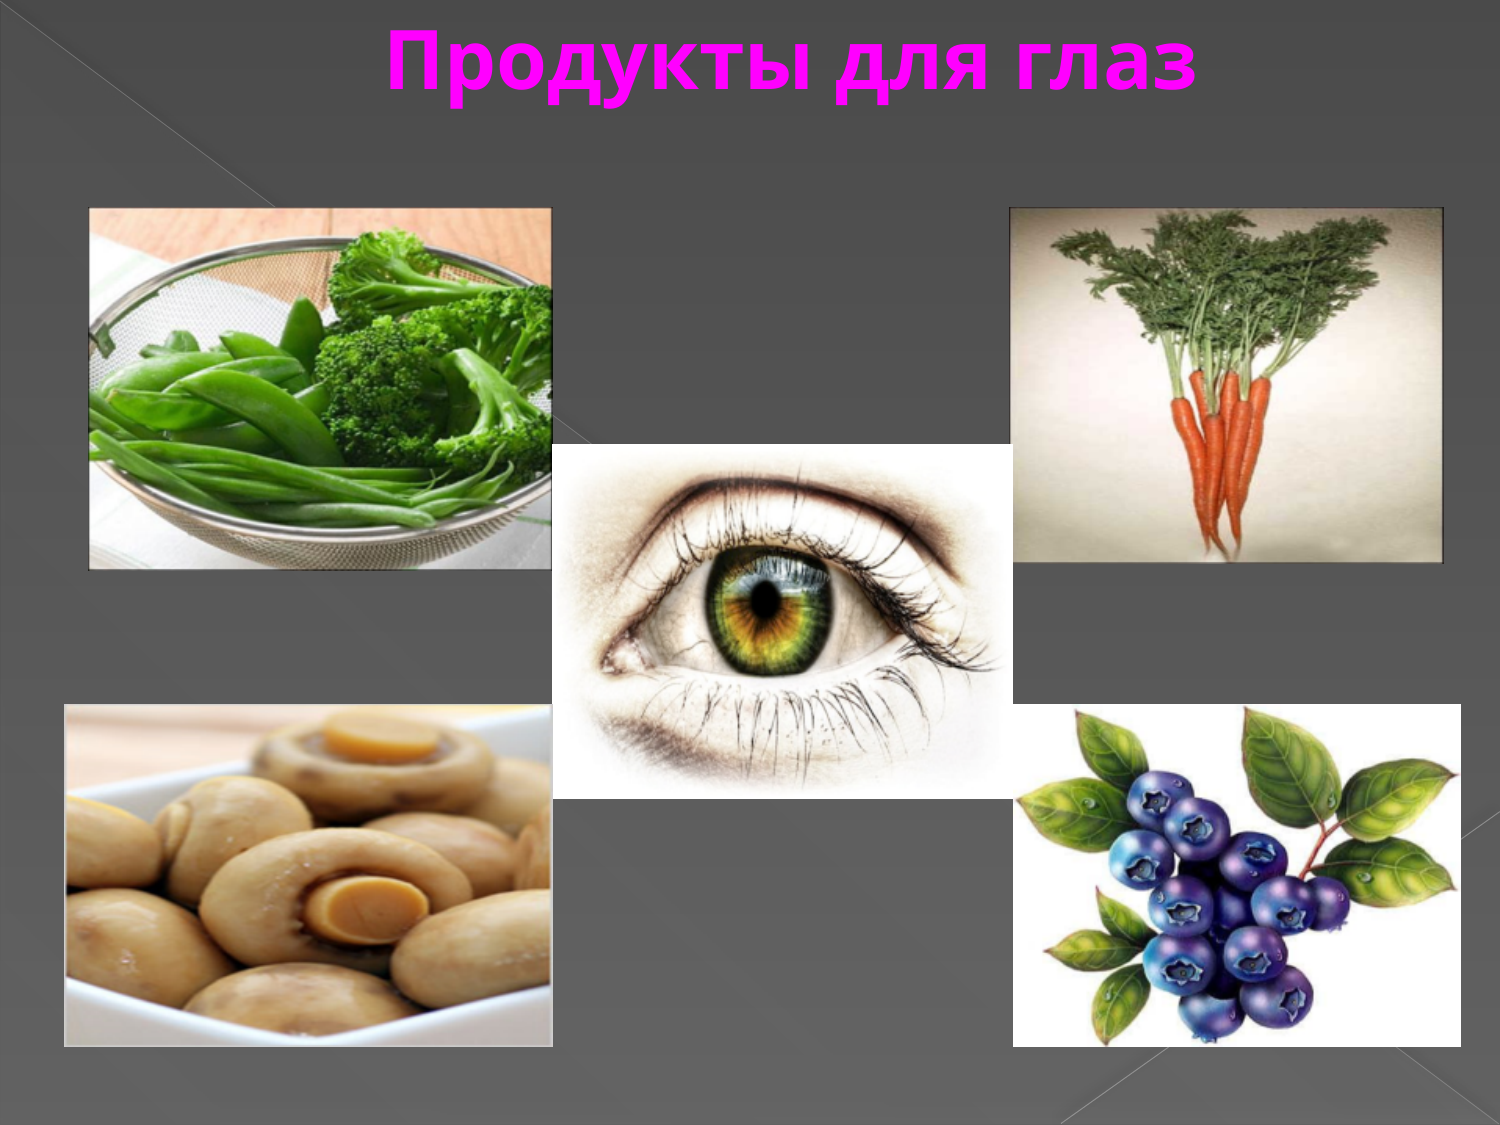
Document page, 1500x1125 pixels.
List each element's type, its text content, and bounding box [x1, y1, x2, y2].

picture [64, 207, 1461, 1048]
title Продукты для глаз [75, 0, 1425, 114]
